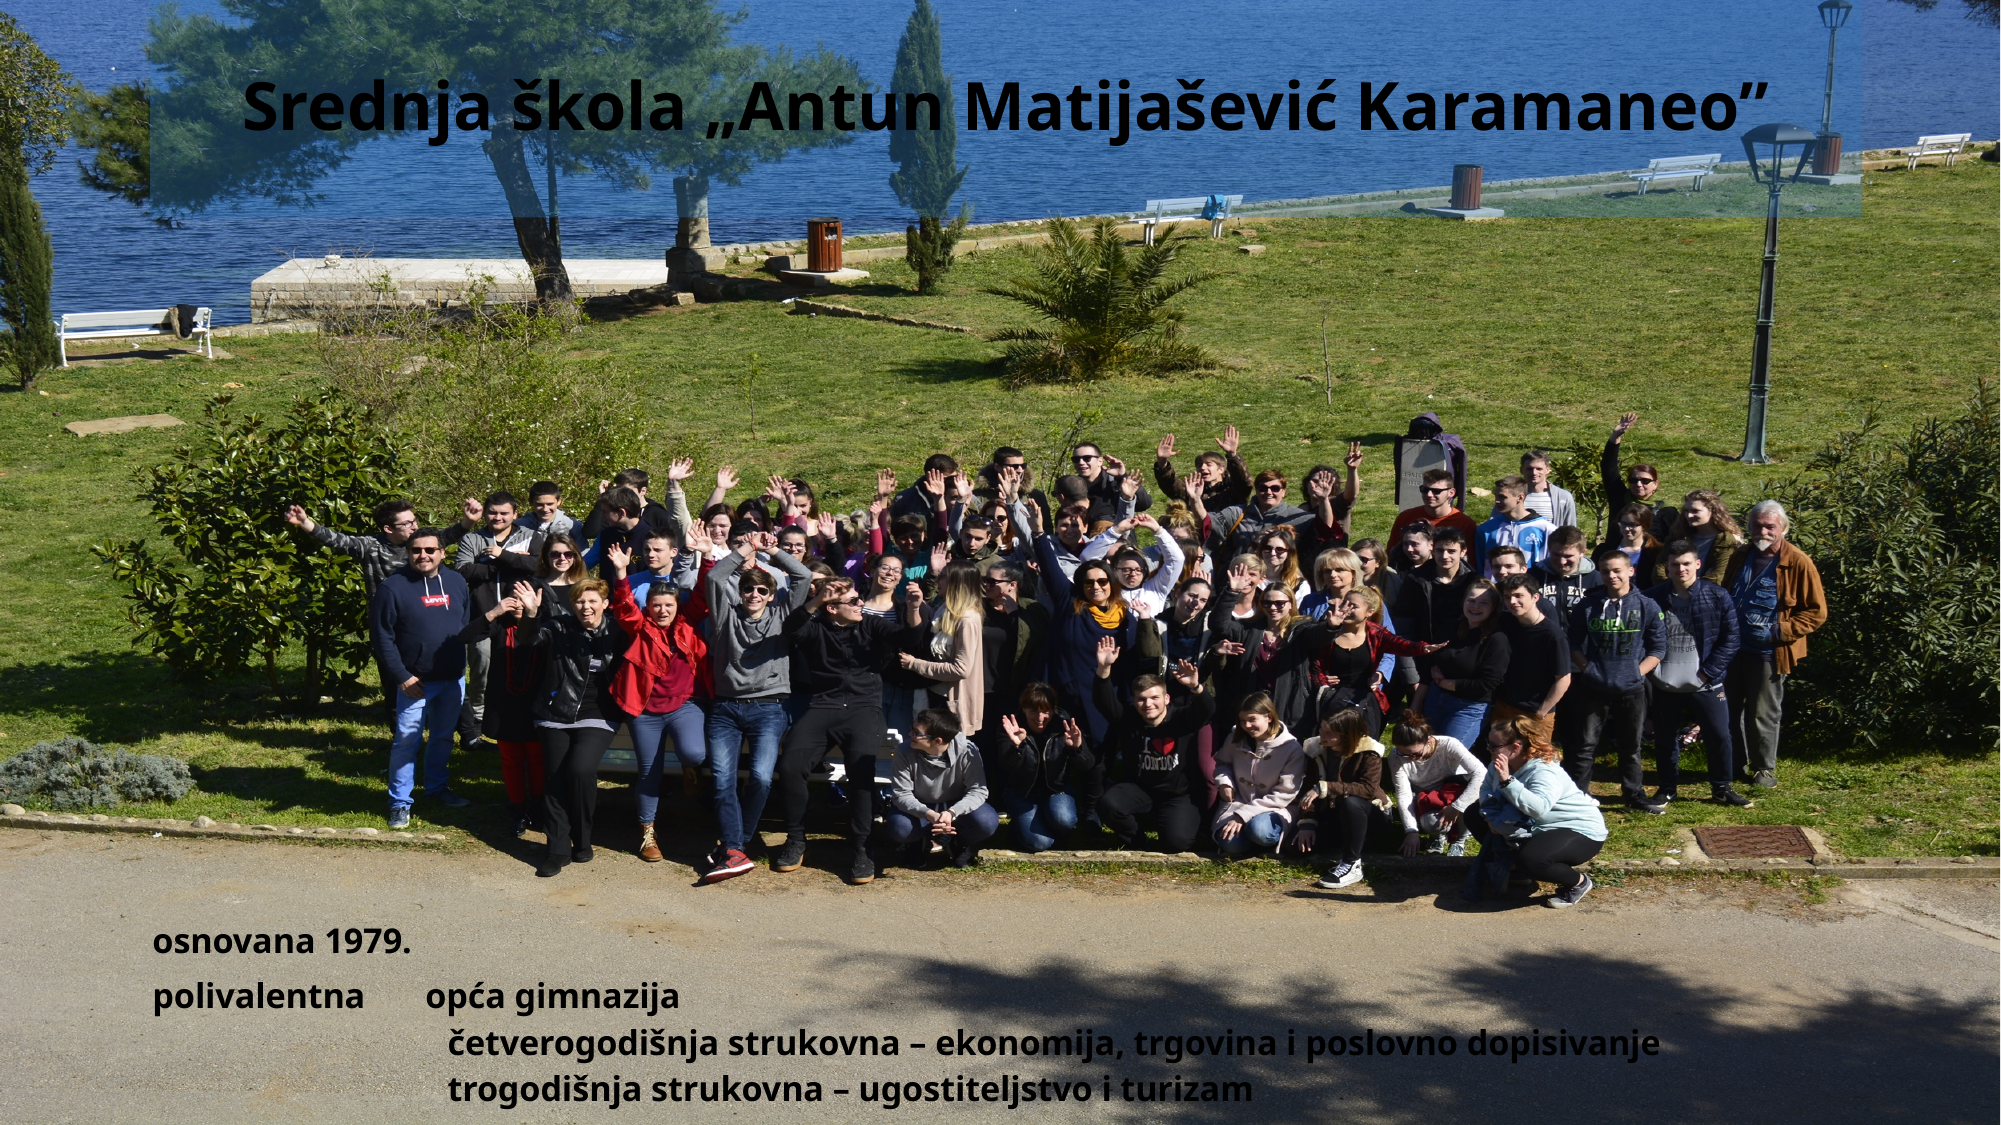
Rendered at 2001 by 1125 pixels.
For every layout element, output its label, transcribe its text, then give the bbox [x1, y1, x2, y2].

picture [0, 0, 2001, 1125]
title Srednja škola „Antun Matijašević Karamaneo” [150, 0, 1863, 218]
list osnovana 1979. polivalentna opća gimnazija četverogodišnja strukovna – ekonomija, trgovina i poslovno dopisivanje trogodišnja strukovna – ugostiteljstvo i turizam [137, 299, 1863, 1125]
